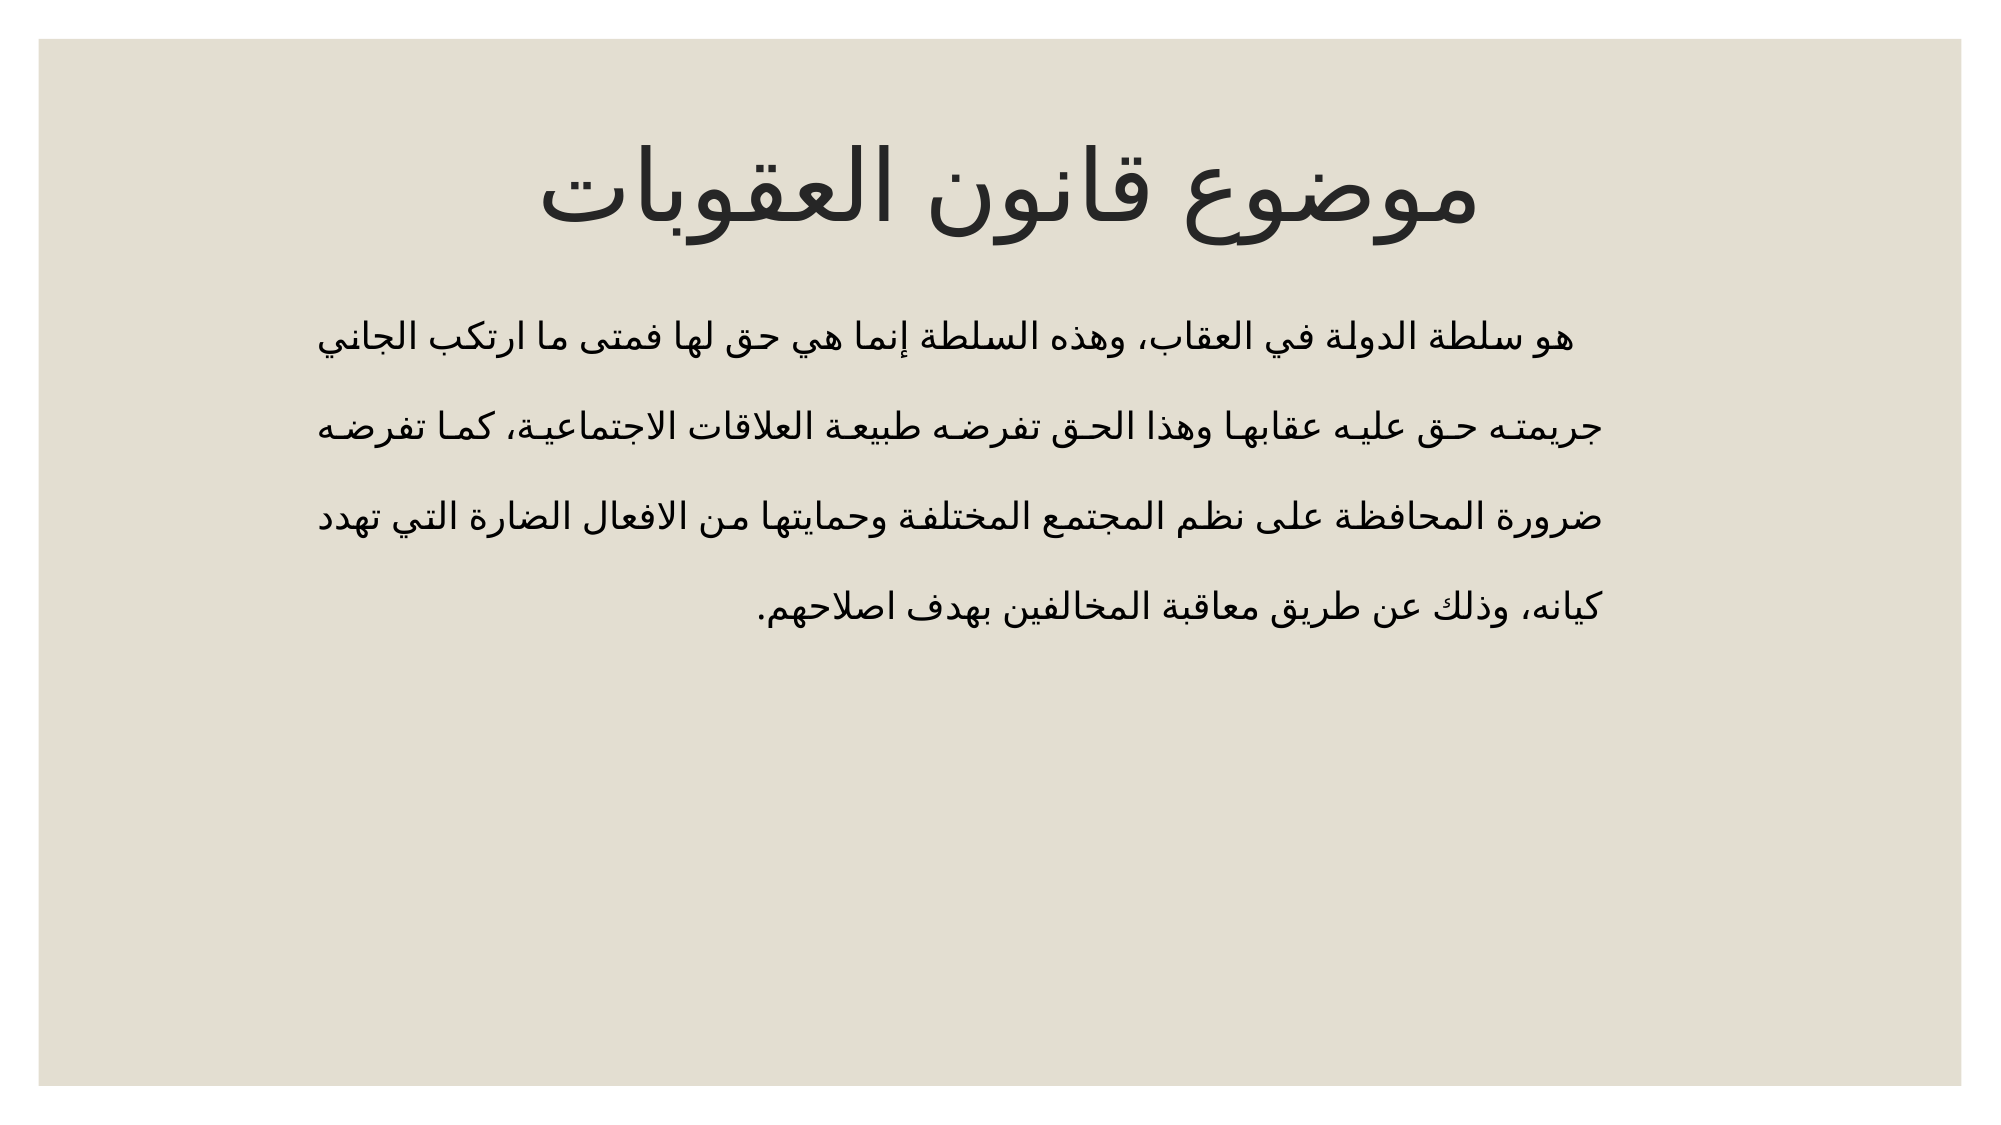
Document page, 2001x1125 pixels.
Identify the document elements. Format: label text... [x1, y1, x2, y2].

list هو سلطة الدولة في العقاب، وهذه السلطة إنما هي حق لها فمتى ما ارتكب الجاني جريمته حق عليه عقابها وهذا الحق تفرضه طبيعة العلاقات الاجتماعية، كما تفرضه ضرورة المحافظة على نظم المجتمع المختلفة وحمايتها من الافعال الضارة التي تهدد كيانه، وذلك عن طريق معاقبة المخالفين بهدف اصلاحهم. [302, 259, 1649, 1025]
title موضوع قانون العقوبات [372, 74, 1649, 259]
